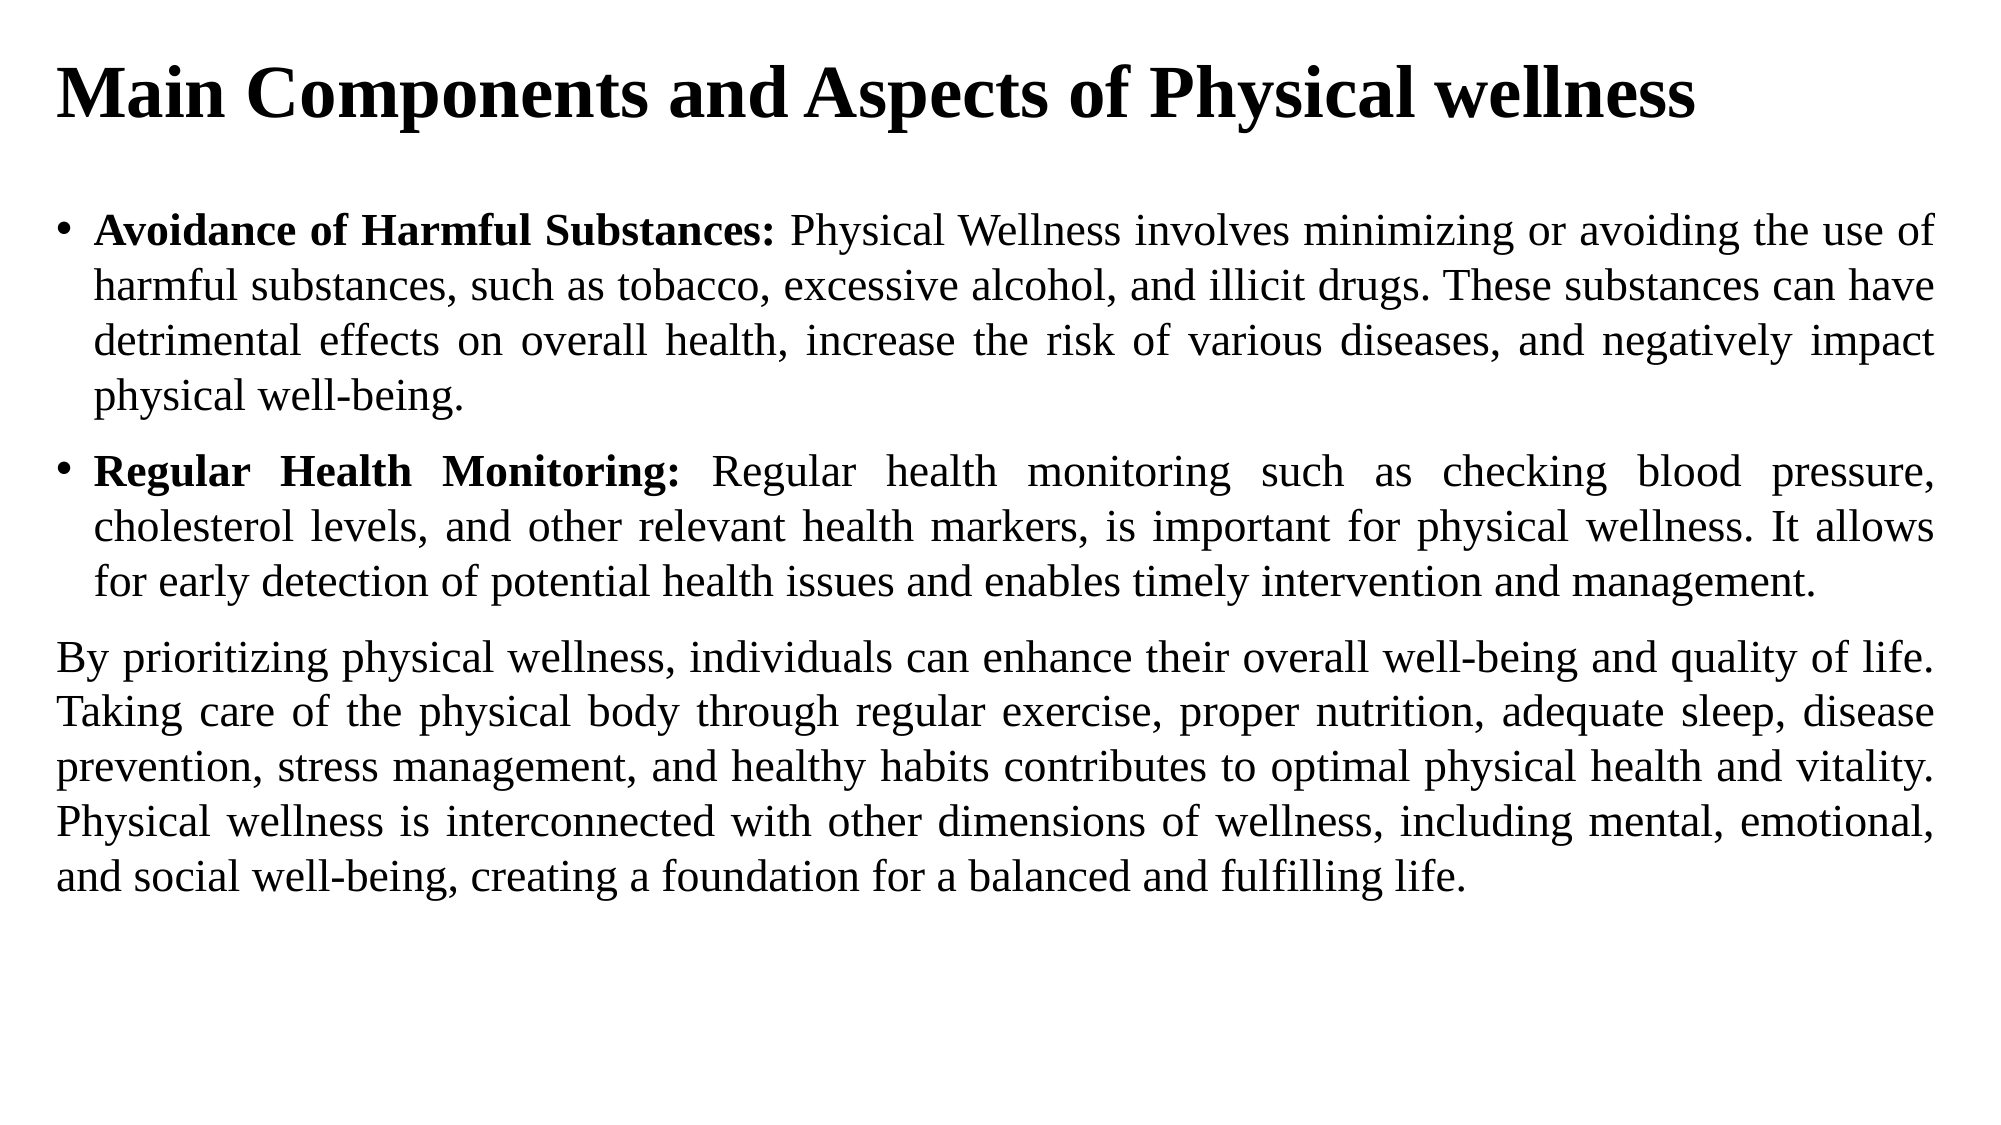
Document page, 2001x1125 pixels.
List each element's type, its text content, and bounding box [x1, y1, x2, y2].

list Avoidance of Harmful Substances: Physical Wellness involves minimizing or avoiding the use of harmful substances, such as tobacco, excessive alcohol, and illicit drugs. These substances can have detrimental effects on overall health, increase the risk of various diseases, and negatively impact physical well-being. Regular Health Monitoring: Regular health monitoring such as checking blood pressure, cholesterol levels, and other relevant health markers, is important for physical wellness. It allows for early detection of potential health issues and enables timely intervention and management. By prioritizing physical wellness, individuals can enhance their overall well-being and quality of life. Taking care of the physical body through regular exercise, proper nutrition, adequate sleep, disease prevention, stress management, and healthy habits contributes to optimal physical health and vitality. Physical wellness is interconnected with other dimensions of wellness, including mental, emotional, and social well-being, creating a foundation for a balanced and fulfilling life. [41, 192, 1952, 1084]
title Main Components and Aspects of Physical wellness [41, 25, 1952, 161]
